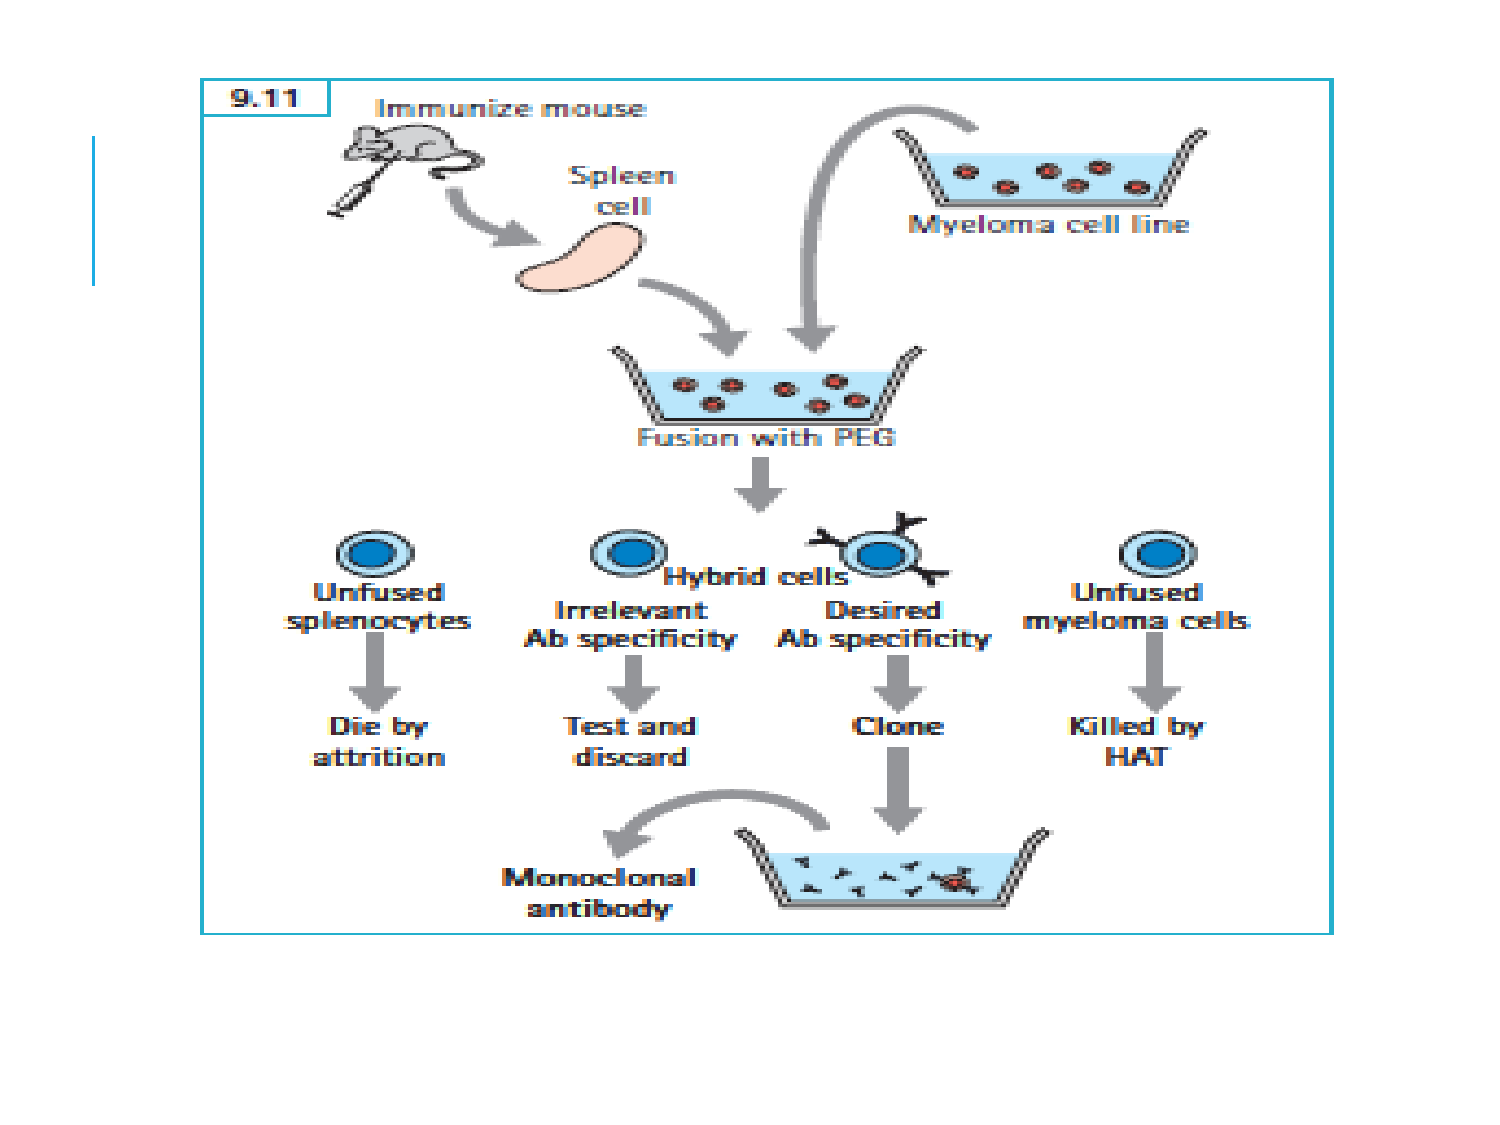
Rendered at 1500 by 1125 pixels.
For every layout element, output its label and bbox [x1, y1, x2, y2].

picture [182, 66, 1366, 941]
